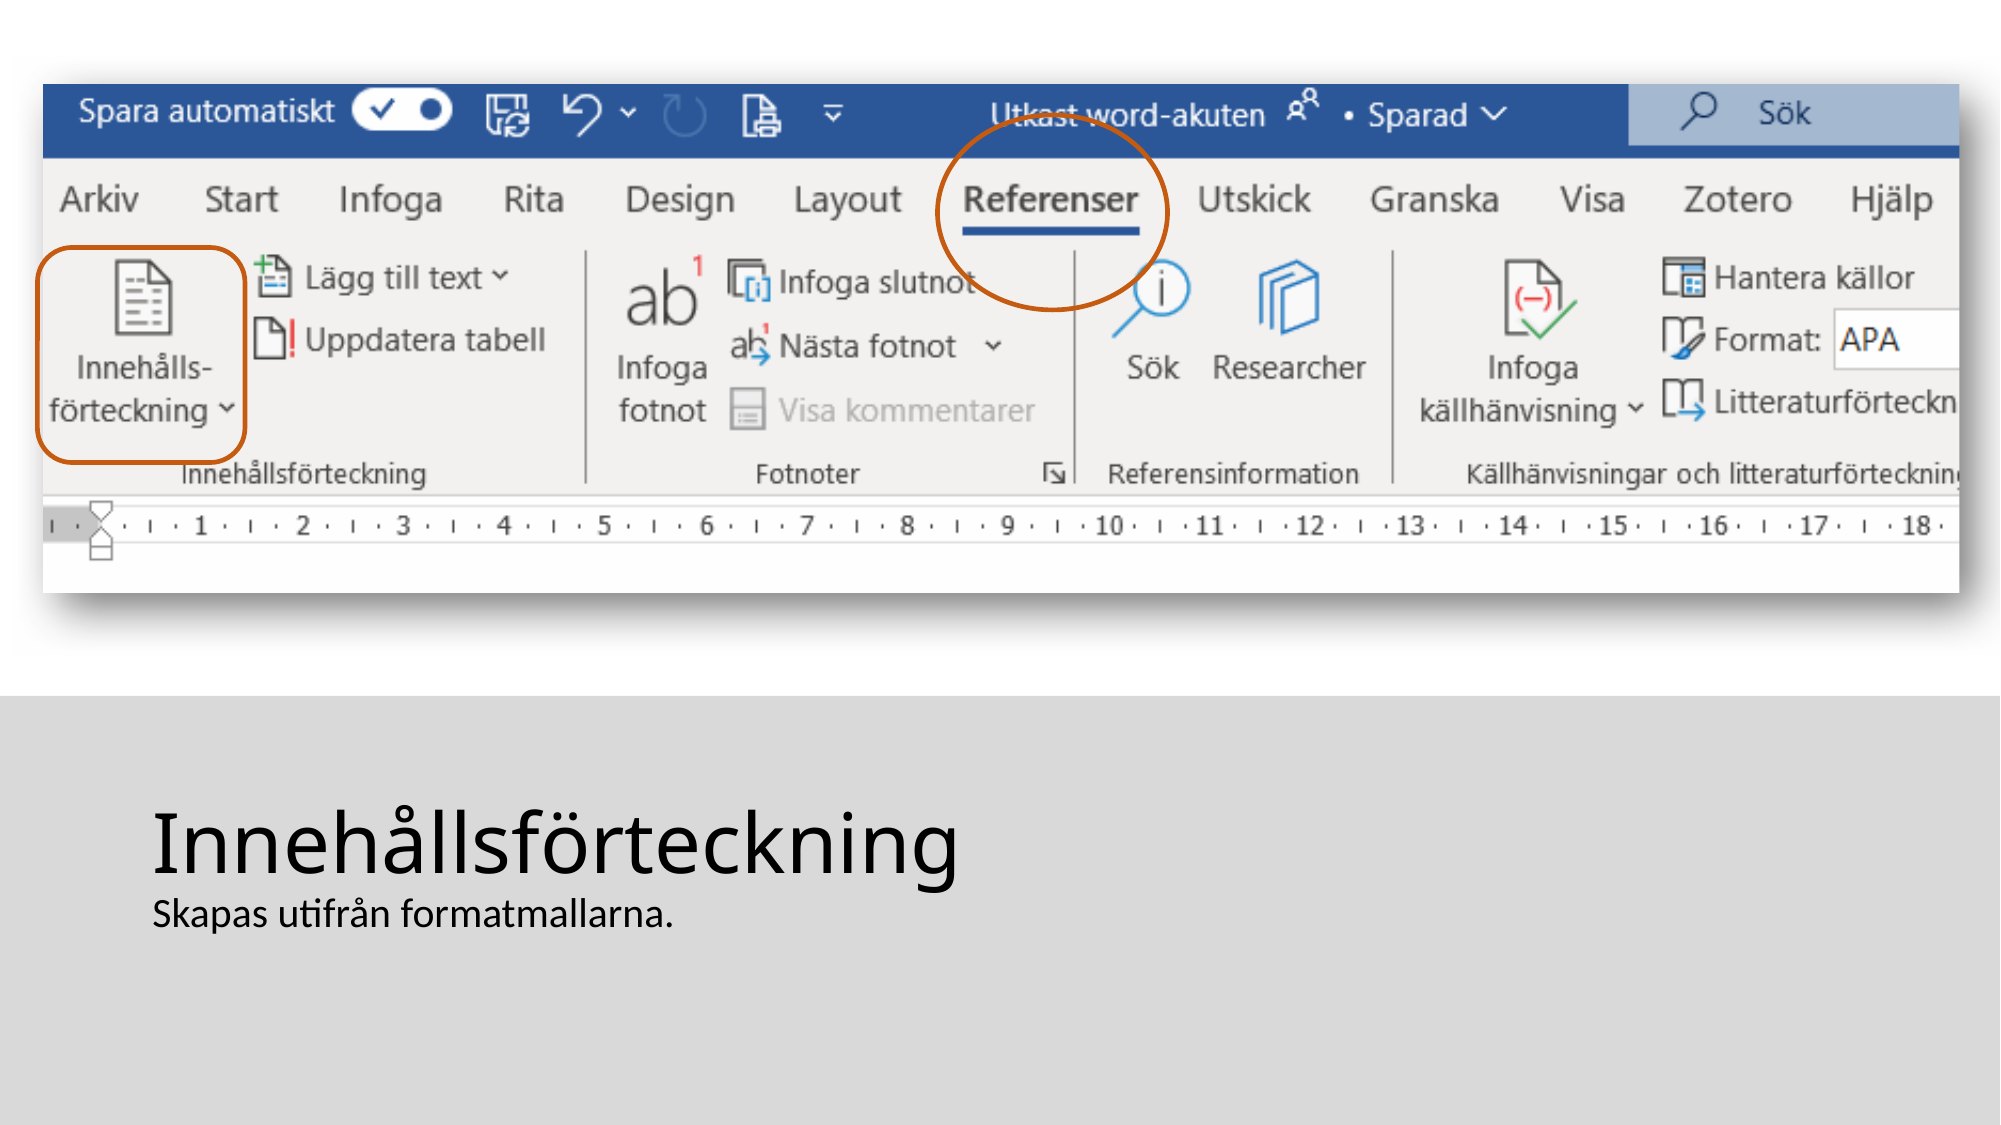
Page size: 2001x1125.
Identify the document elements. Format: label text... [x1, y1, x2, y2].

text_box [0, 0, 2000, 695]
picture [43, 84, 1960, 593]
text_box [0, 695, 2000, 1125]
title Innehållsförteckning Skapas utifrån formatmallarna. [137, 760, 1863, 979]
text_box [36, 261, 43, 449]
